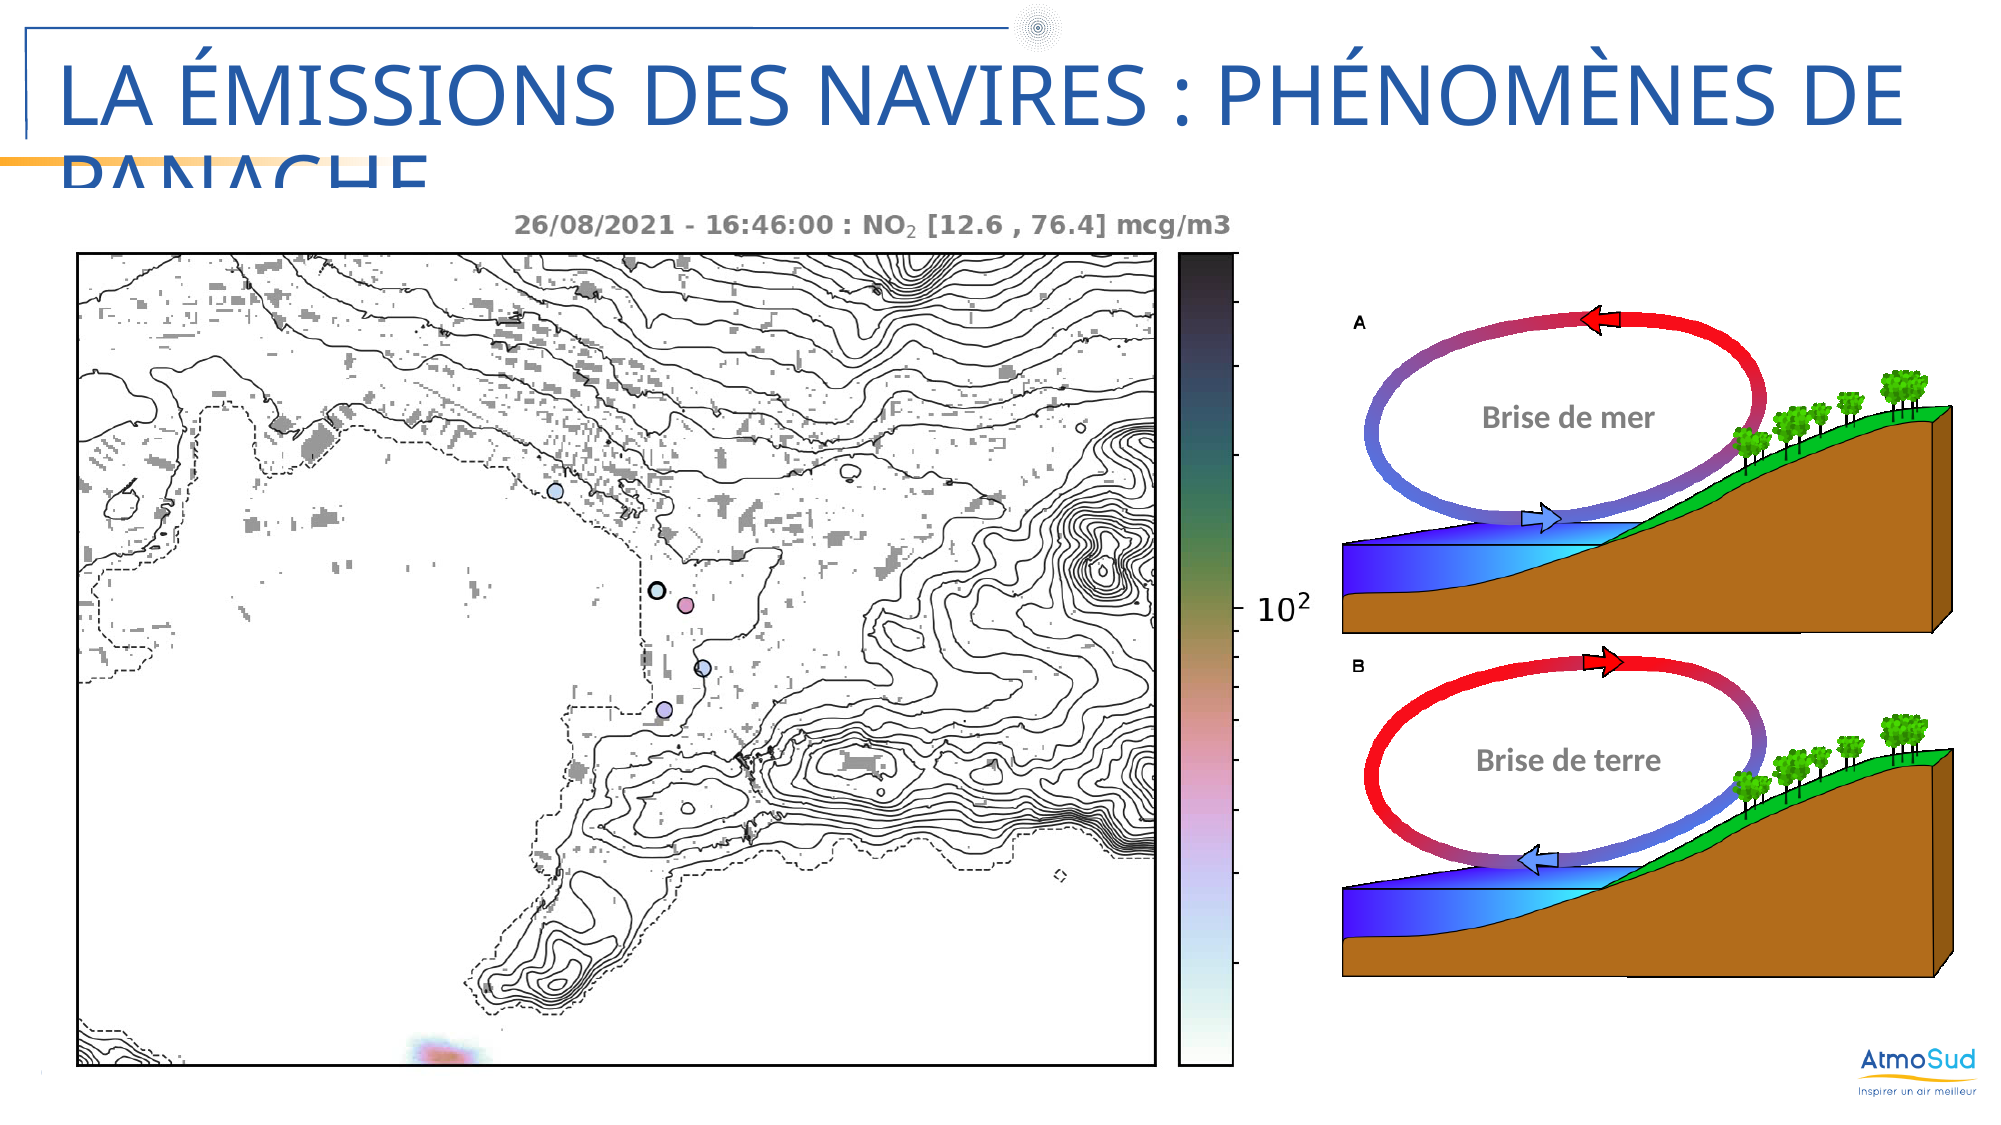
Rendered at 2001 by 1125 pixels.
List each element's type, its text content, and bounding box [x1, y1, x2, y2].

picture [0, 157, 411, 166]
list La émissions des navires : phénomènes de panache [41, 46, 1950, 140]
picture [1856, 1047, 1978, 1097]
picture [1014, 4, 1062, 46]
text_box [41, 187, 1334, 1099]
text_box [1335, 302, 1958, 985]
